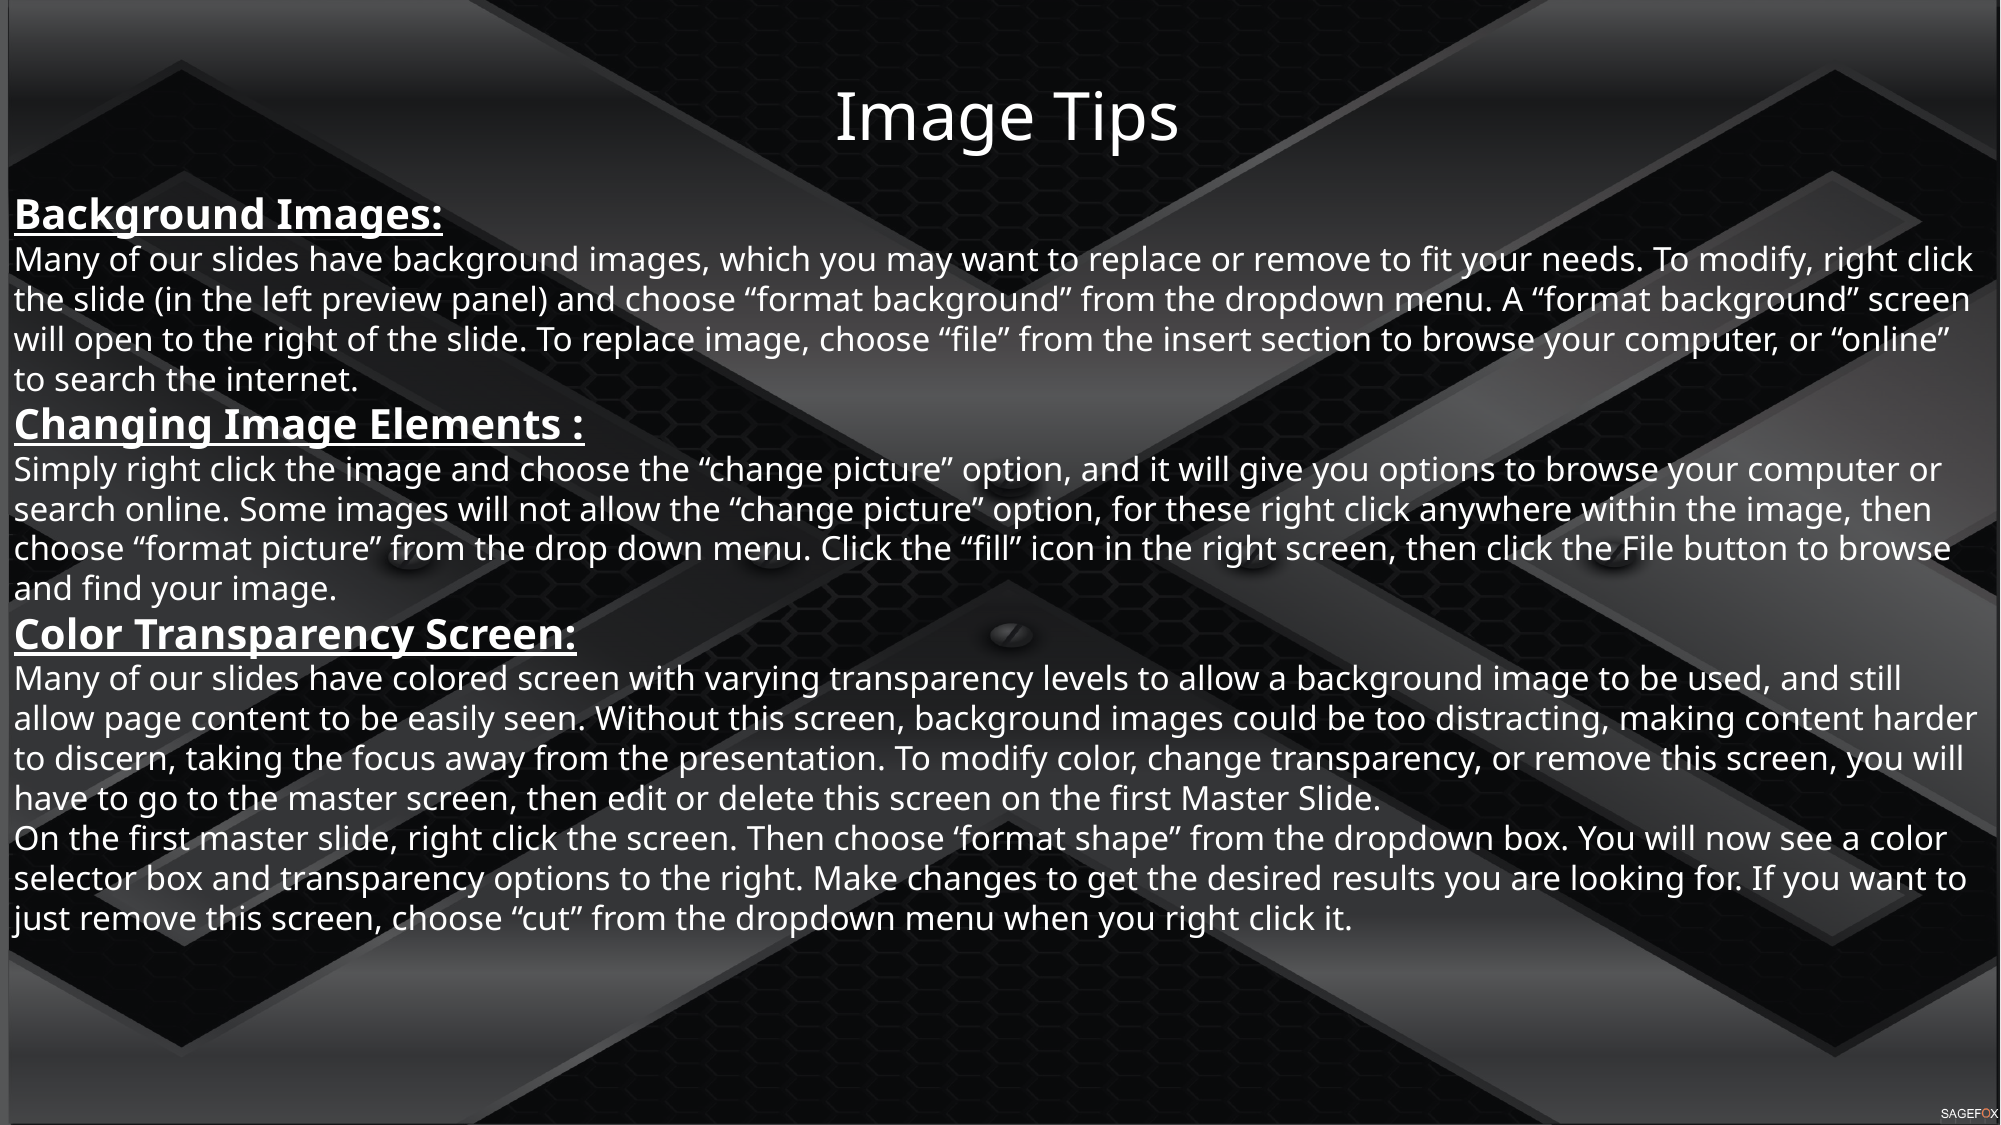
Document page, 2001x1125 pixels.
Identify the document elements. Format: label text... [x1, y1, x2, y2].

text_box Background Images: Many of our slides have background images, which you may want to replace or remove to fit your needs. To modify, right click the slide (in the left preview panel) and choose “format background” from the dropdown menu. A “format background” screen will open to the right of the slide. To replace image, choose “file” from the insert section to browse your computer, or “online” to search the internet. Changing Image Elements : Simply right click the image and choose the “change picture” option, and it will give you options to browse your computer or search online. Some images will not allow the “change picture” option, for these right click anywhere within the image, then choose “format picture” from the drop down menu. Click the “fill” icon in the right screen, then click the File button to browse and find your image. Color Transparency Screen: Many of our slides have colored screen with varying transparency levels to allow a background image to be used, and still allow page content to be easily seen. Without this screen, background images could be too distracting, making content harder to discern, taking the focus away from the presentation. To modify color, change transparency, or remove this screen, you will have to go to the master screen, then edit or delete this screen on the first Master Slide. On the first master slide, right click the screen. Then choose ‘format shape” from the dropdown box. You will now see a color selector box and transparency options to the right. Make changes to get the desired results you are looking for. If you want to just remove this screen, choose “cut” from the dropdown menu when you right click it. [0, 0, 2000, 1125]
title Image Tips [597, 59, 1420, 177]
